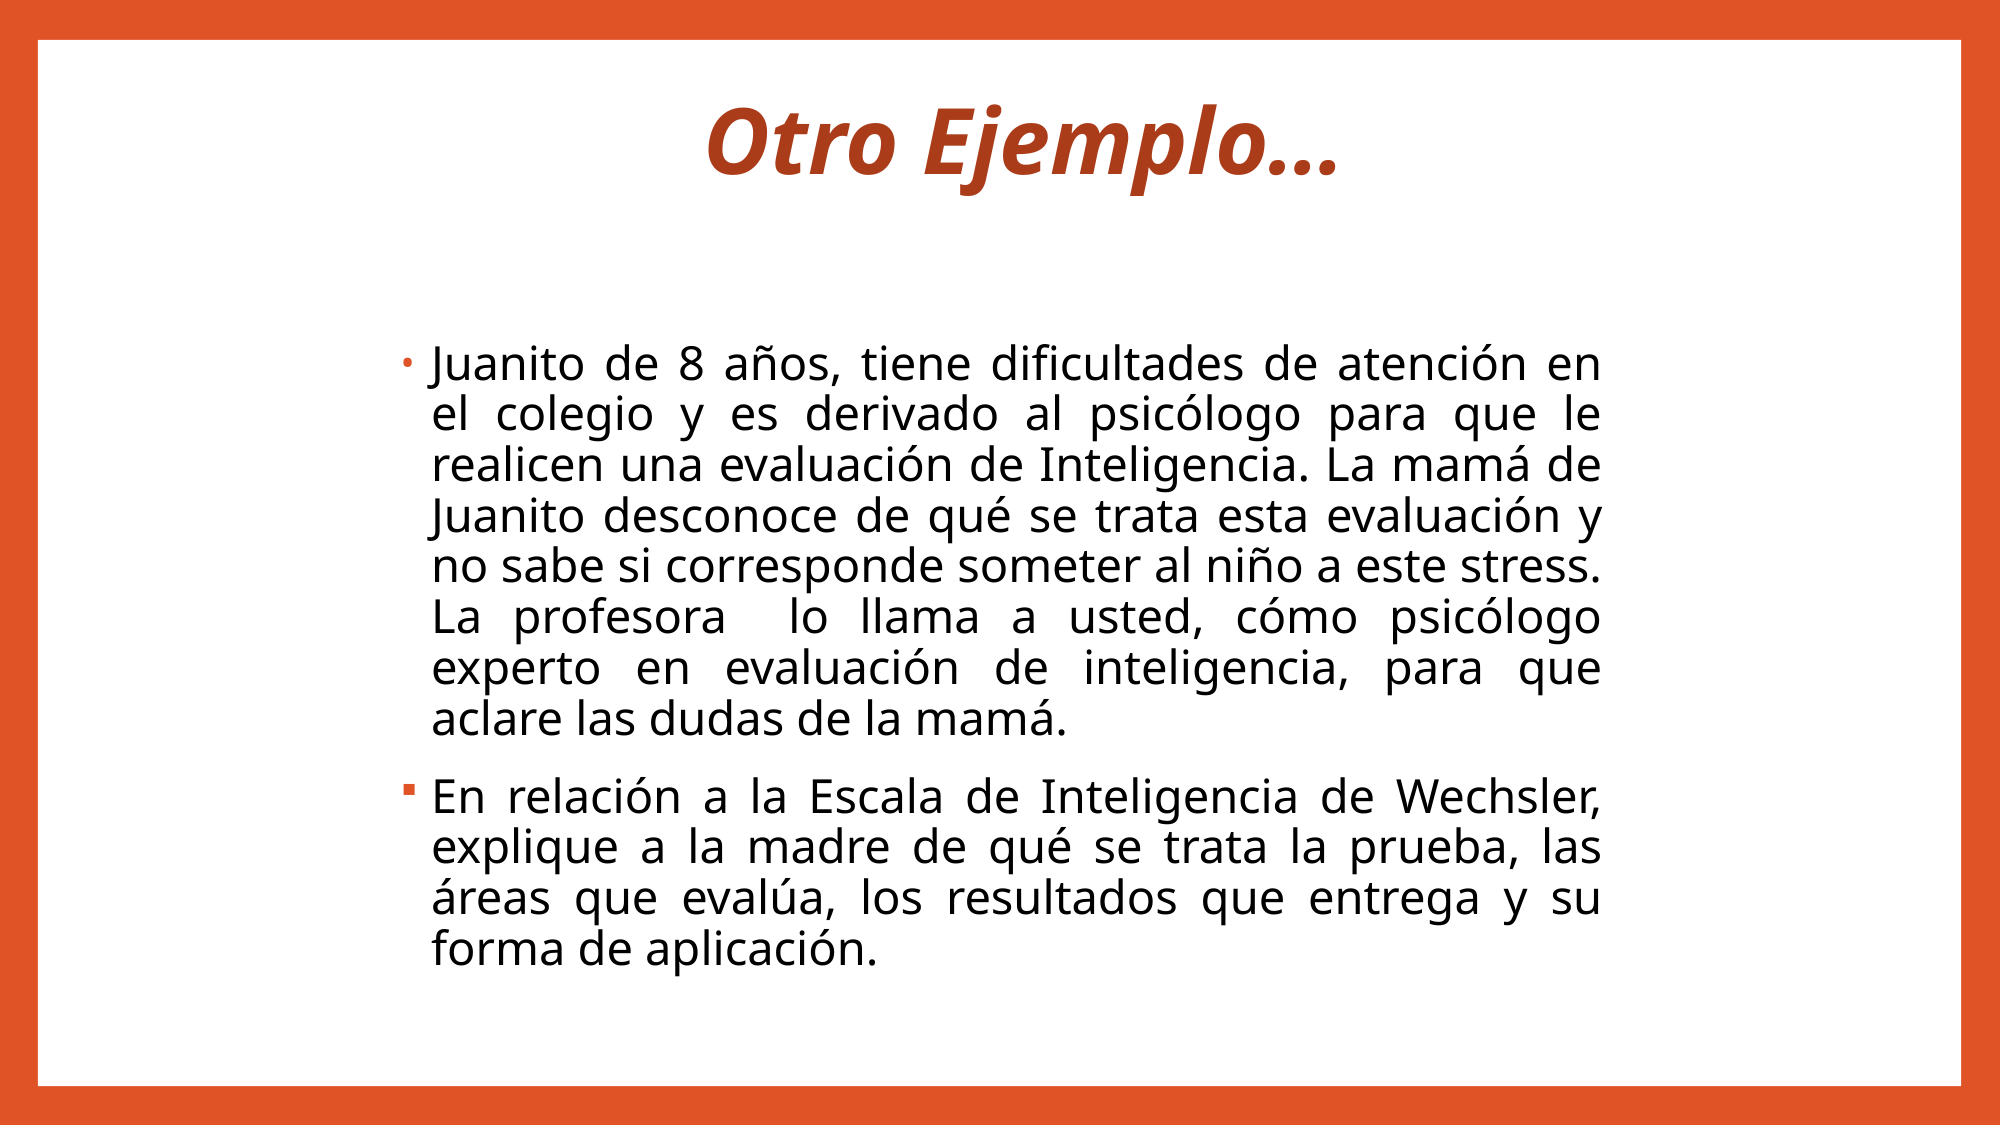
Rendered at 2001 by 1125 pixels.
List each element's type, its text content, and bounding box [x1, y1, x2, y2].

list Juanito de 8 años, tiene dificultades de atención en el colegio y es derivado al psicólogo para que le realicen una evaluación de Inteligencia. La mamá de Juanito desconoce de qué se trata esta evaluación y no sabe si corresponde someter al niño a este stress. La profesora lo llama a usted, cómo psicólogo experto en evaluación de inteligencia, para que aclare las dudas de la mamá. En relación a la Escala de Inteligencia de Wechsler, explique a la madre de qué se trata la prueba, las áreas que evalúa, los resultados que entrega y su forma de aplicación. [380, 331, 1619, 992]
title Otro Ejemplo… [351, 26, 1698, 265]
